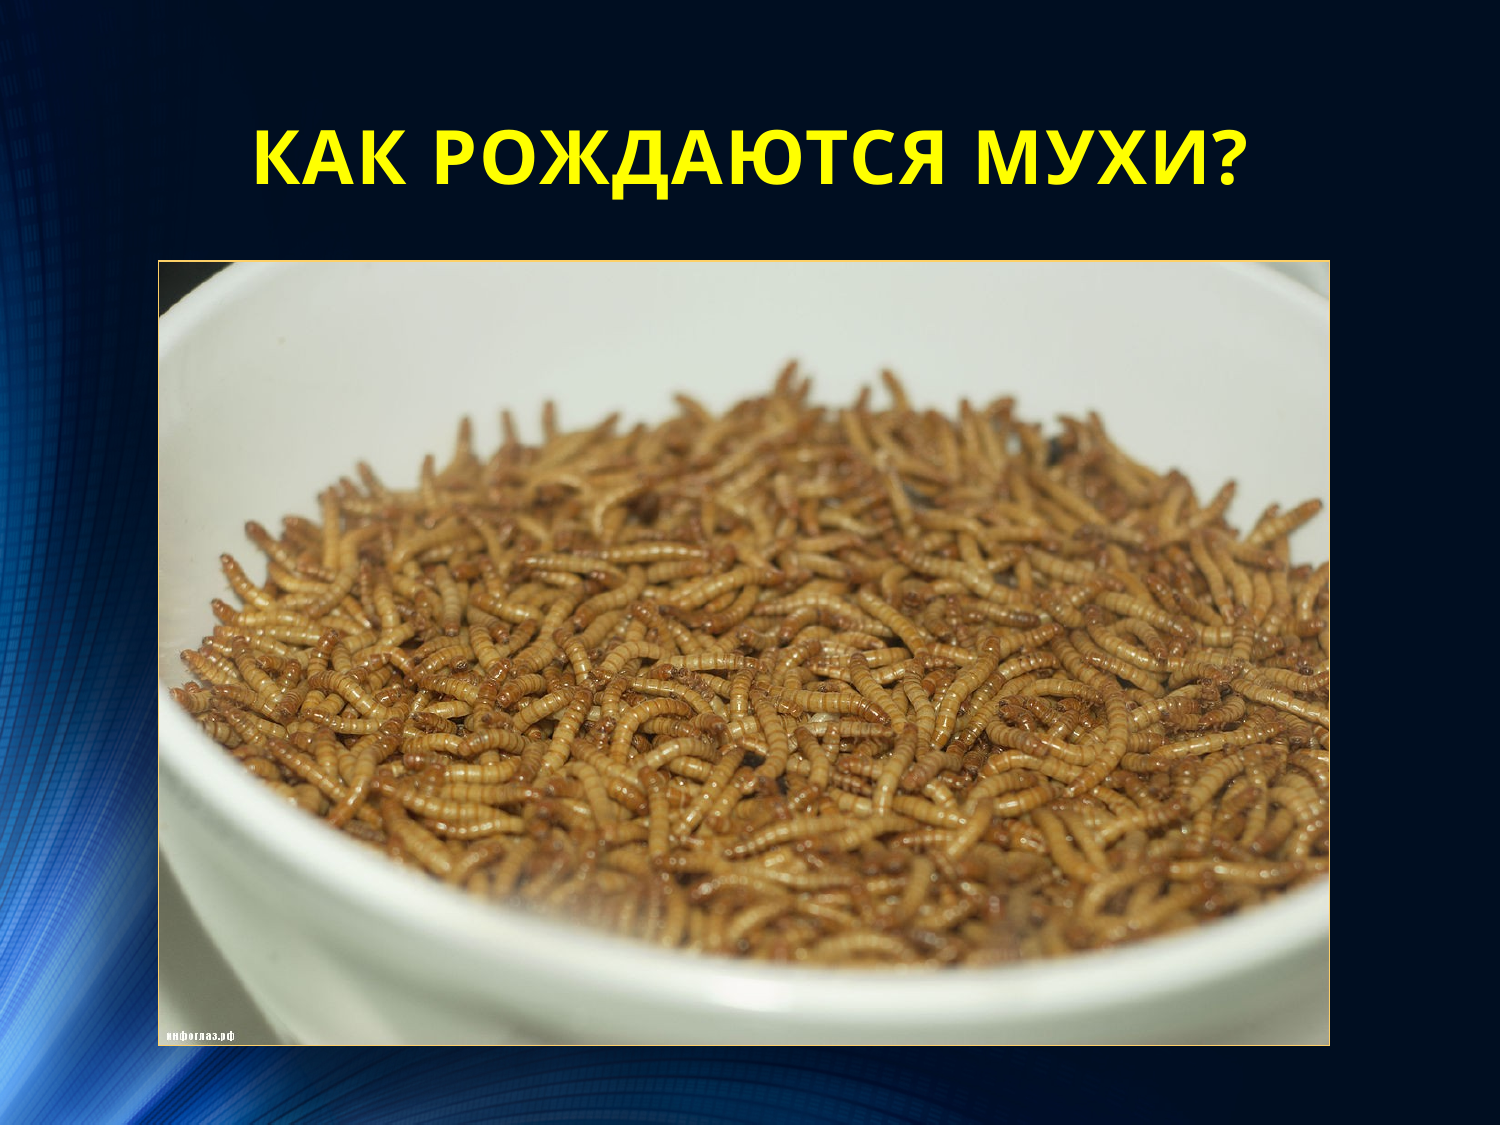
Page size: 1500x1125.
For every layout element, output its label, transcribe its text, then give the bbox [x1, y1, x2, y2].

picture [0, 0, 1500, 1125]
title КАК РОЖДАЮТСЯ МУХИ? [187, 62, 1313, 209]
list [159, 261, 1329, 1045]
